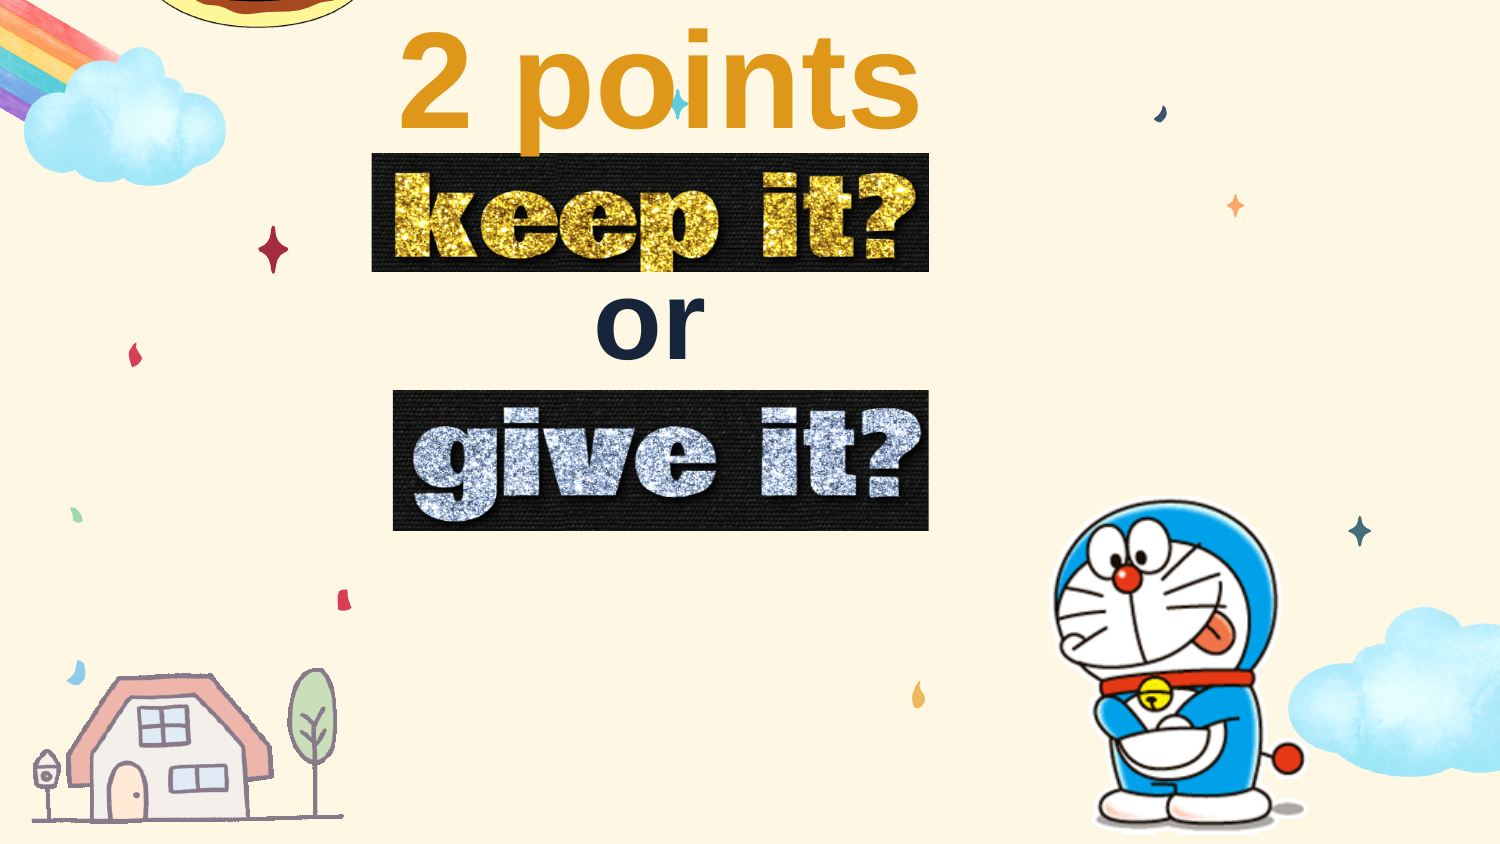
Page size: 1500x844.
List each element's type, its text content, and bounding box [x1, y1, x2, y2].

picture [0, 543, 393, 844]
picture [371, 153, 929, 272]
text_box 2 points [304, 0, 1017, 164]
picture [392, 390, 929, 532]
text_box or [578, 280, 722, 389]
picture [86, 0, 429, 28]
picture [0, 0, 226, 201]
picture [1006, 460, 1500, 844]
